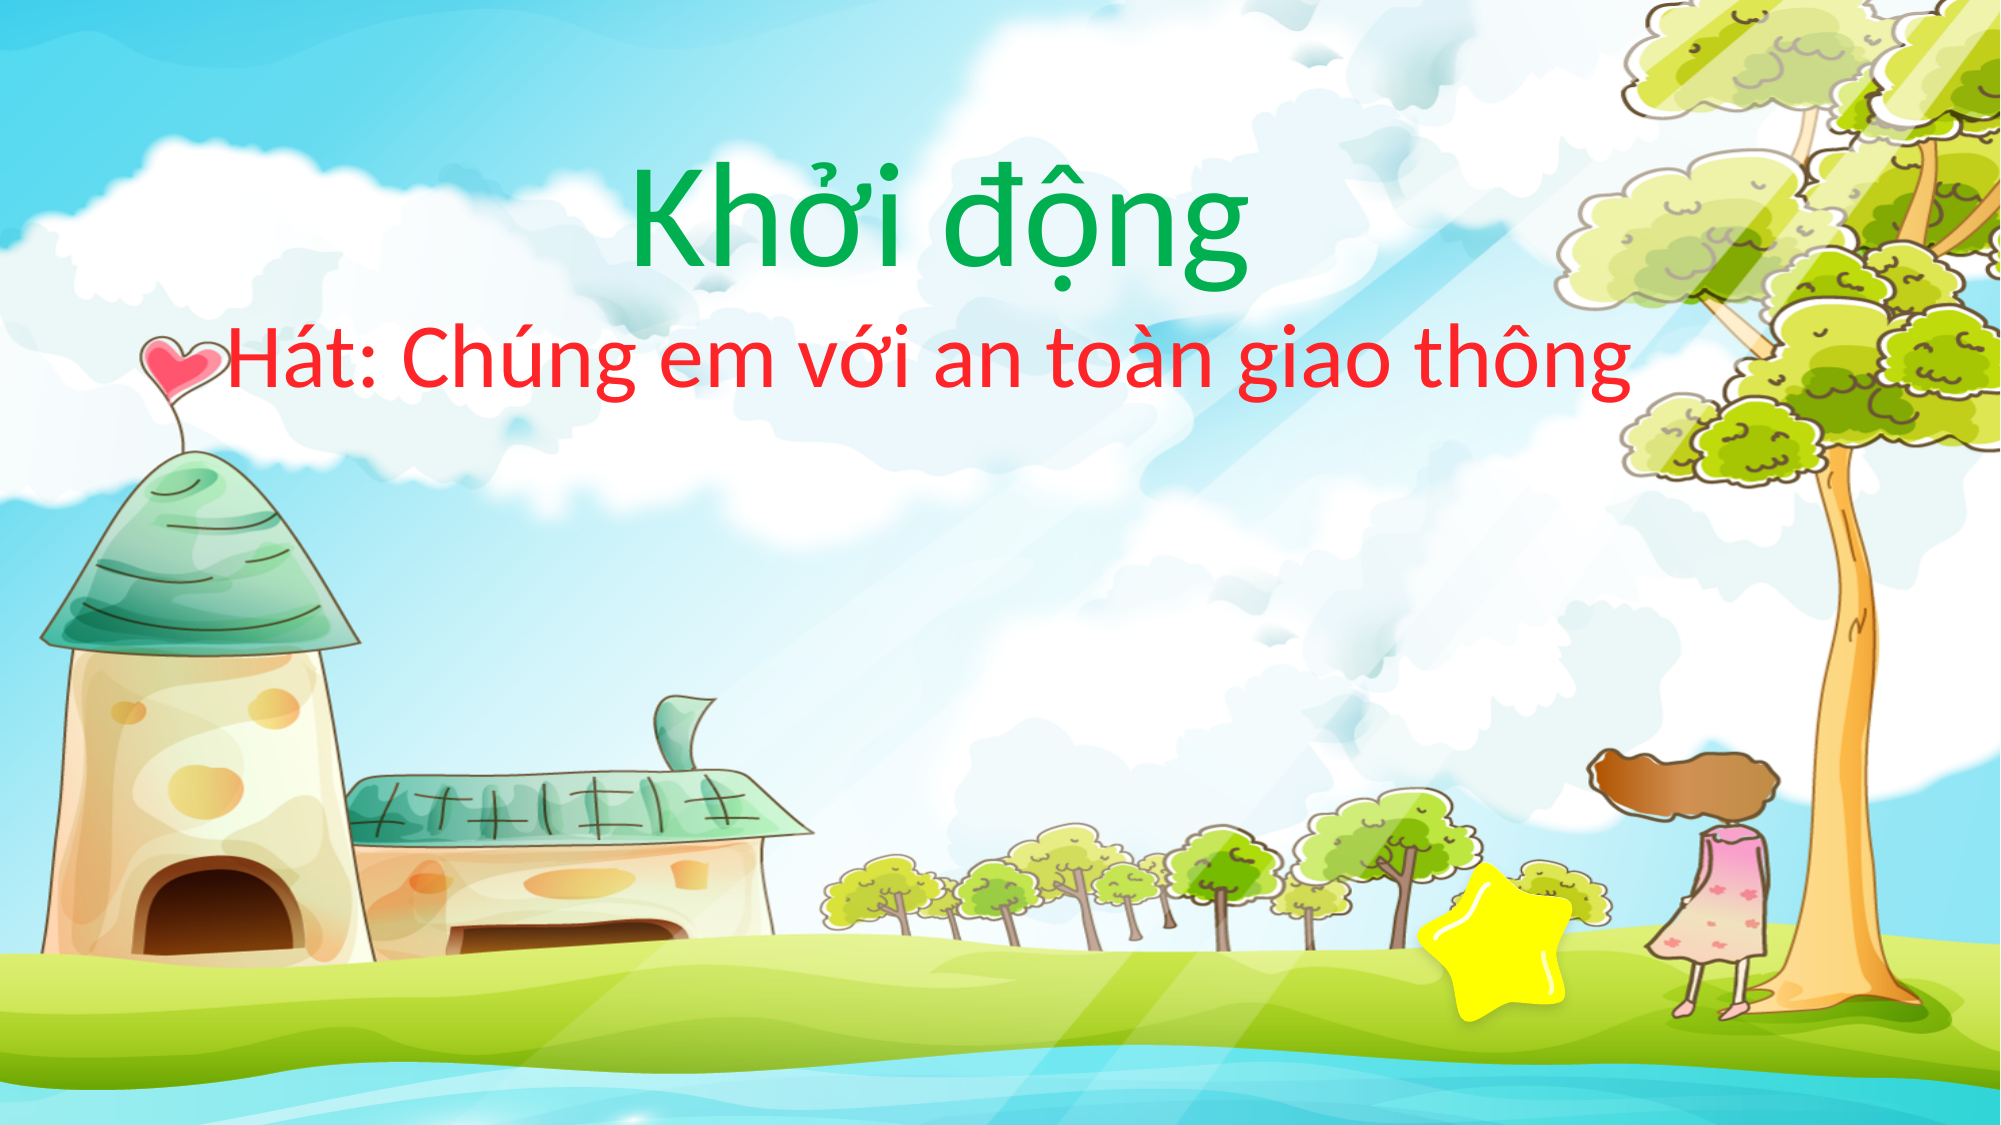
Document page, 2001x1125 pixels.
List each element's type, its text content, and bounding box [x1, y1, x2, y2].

picture [0, 0, 2001, 1125]
text_box Khởi động Hát: Chúng em với an toàn giao thông [0, 108, 1915, 414]
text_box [1420, 860, 1577, 1014]
